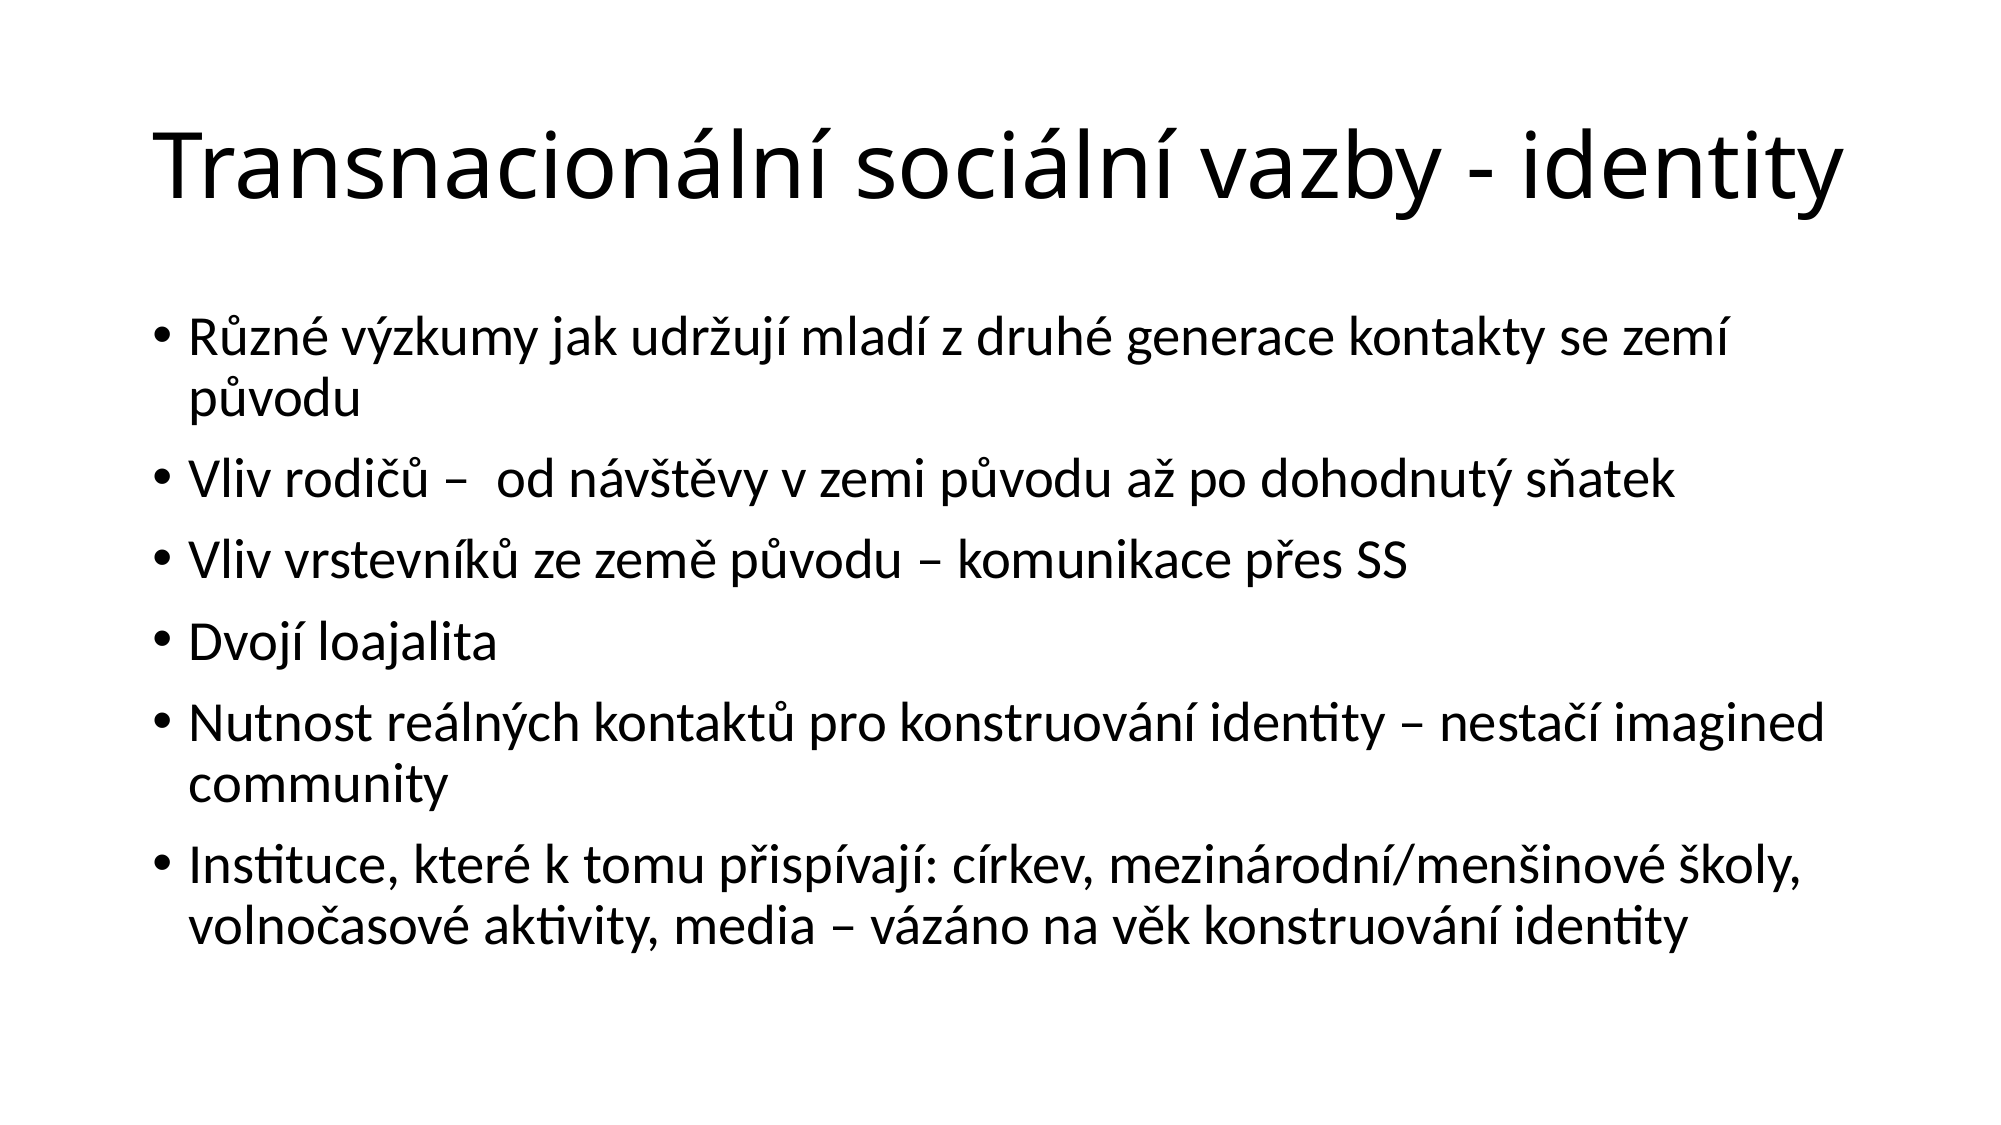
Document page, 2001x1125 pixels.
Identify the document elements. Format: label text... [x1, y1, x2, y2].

title Transnacionální sociální vazby - identity [137, 59, 1863, 278]
list Různé výzkumy jak udržují mladí z druhé generace kontakty se zemí původu Vliv rodičů – od návštěvy v zemi původu až po dohodnutý sňatek Vliv vrstevníků ze země původu – komunikace přes SS Dvojí loajalita Nutnost reálných kontaktů pro konstruování identity – nestačí imagined community Instituce, které k tomu přispívají: církev, mezinárodní/menšinové školy, volnočasové aktivity, media – vázáno na věk konstruování identity [137, 299, 1863, 1014]
